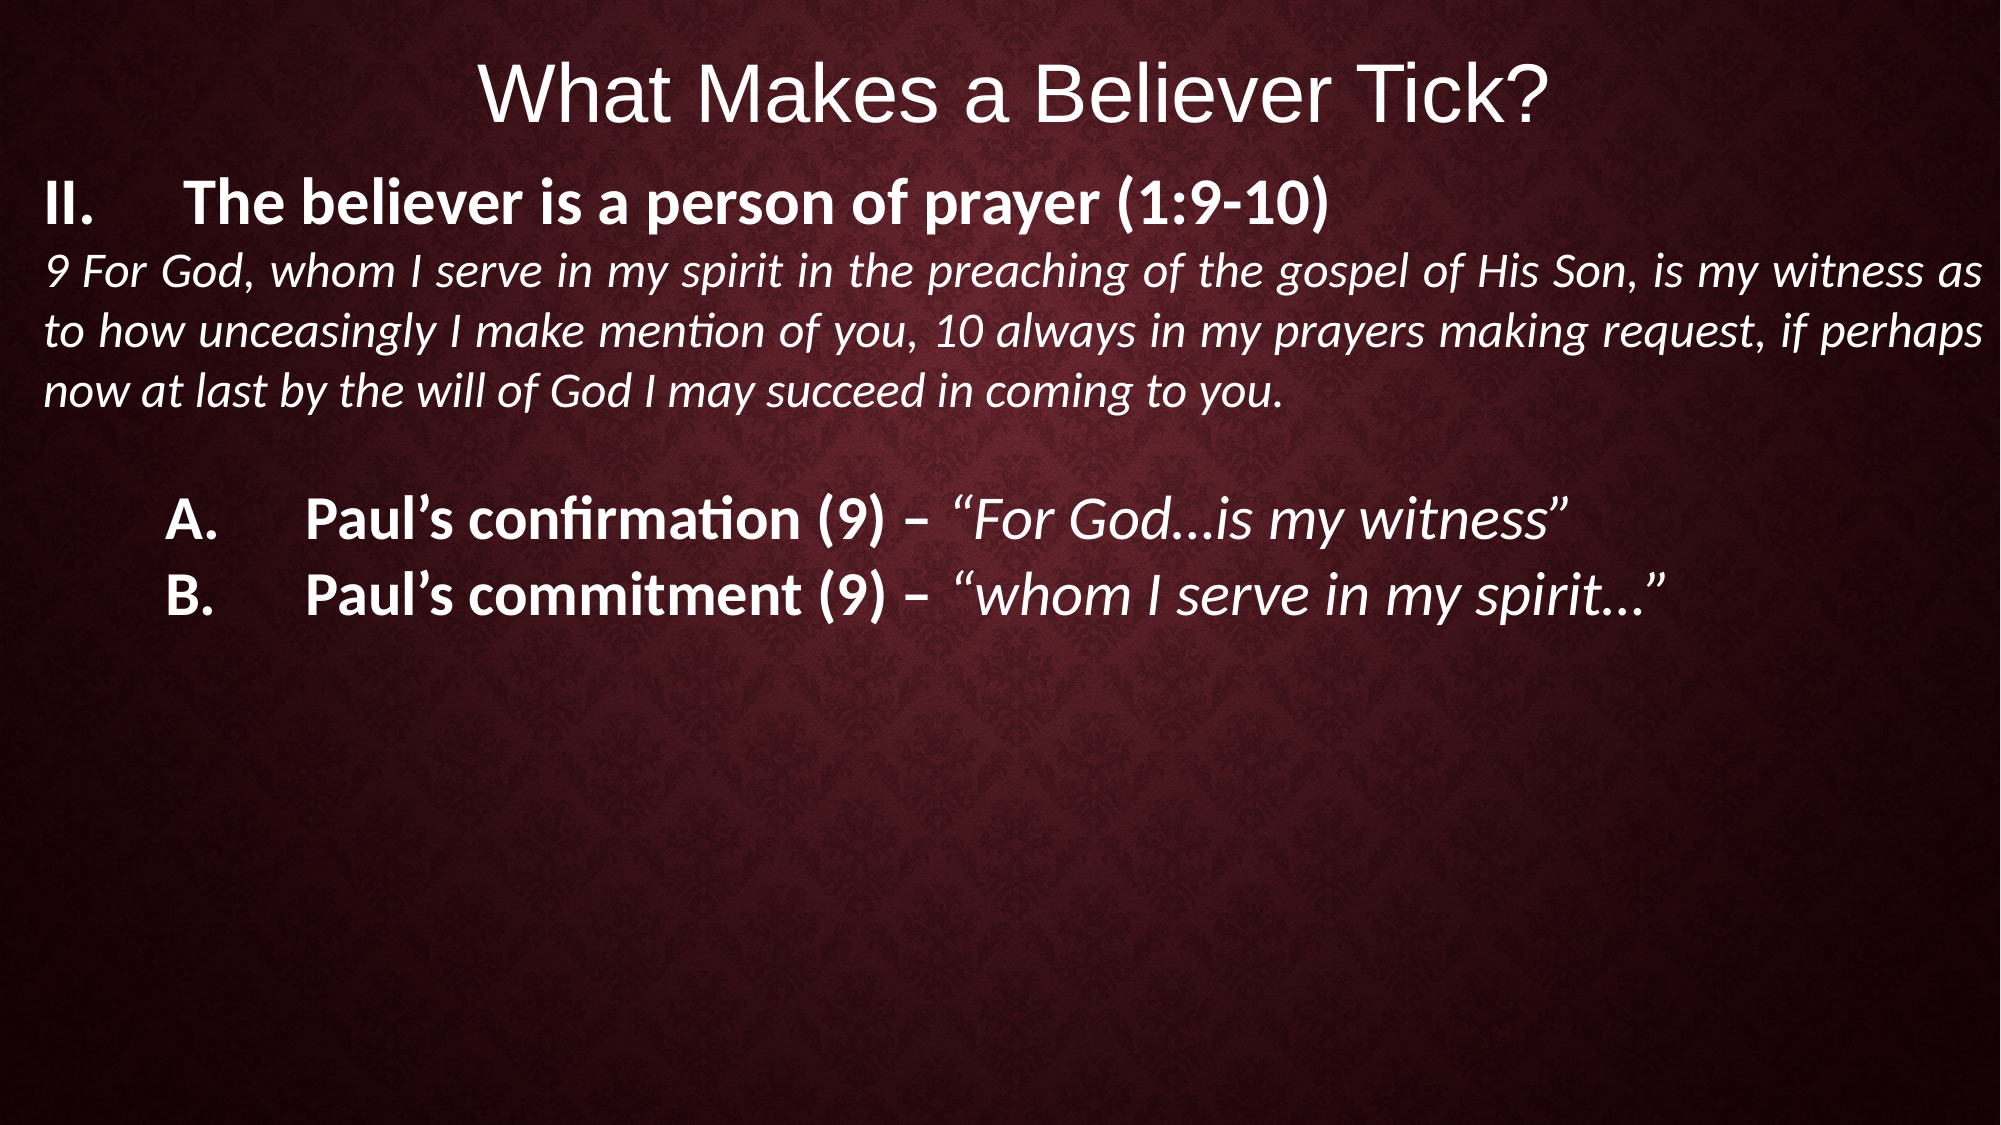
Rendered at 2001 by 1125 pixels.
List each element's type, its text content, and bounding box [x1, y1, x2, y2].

text_box The believer is a person of prayer (1:9-10) 9 For God, whom I serve in my spirit in the preaching of the gospel of His Son, is my witness as to how unceasingly I make mention of you, 10 always in my prayers making request, if perhaps now at last by the will of God I may succeed in coming to you. Paul’s confirmation (9) – “For God…is my witness” Paul’s commitment (9) – “whom I serve in my spirit…” [28, 150, 2000, 635]
text_box What Makes a Believer Tick? [55, 31, 1974, 146]
